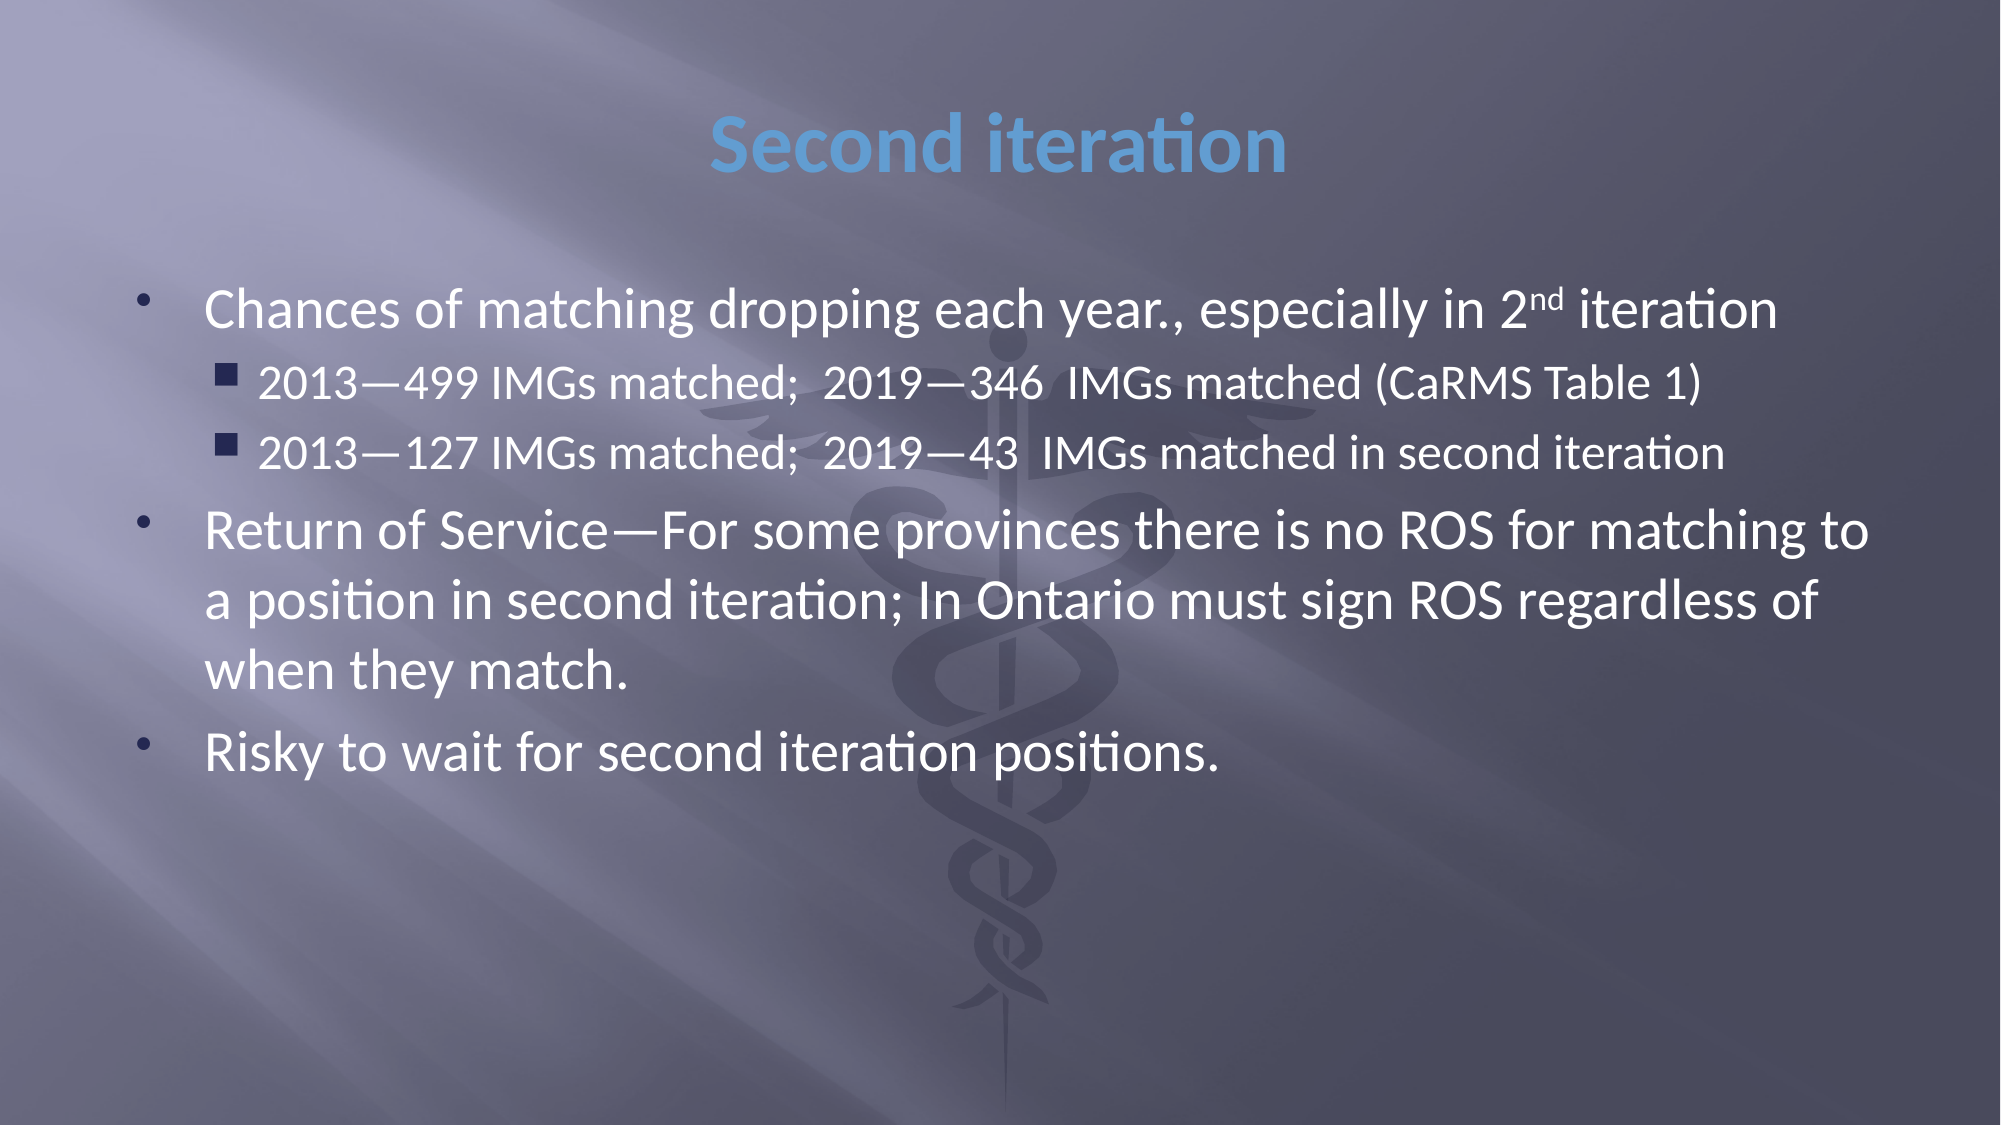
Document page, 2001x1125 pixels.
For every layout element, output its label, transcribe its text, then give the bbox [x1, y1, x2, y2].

title Second iteration [99, 45, 1900, 233]
list Chances of matching dropping each year., especially in 2nd iteration 2013—499 IMGs matched; 2019—346 IMGs matched (CaRMS Table 1) 2013—127 IMGs matched; 2019—43 IMGs matched in second iteration Return of Service—For some provinces there is no ROS for matching to a position in second iteration; In Ontario must sign ROS regardless of when they match. Risky to wait for second iteration positions. [99, 262, 1900, 1035]
